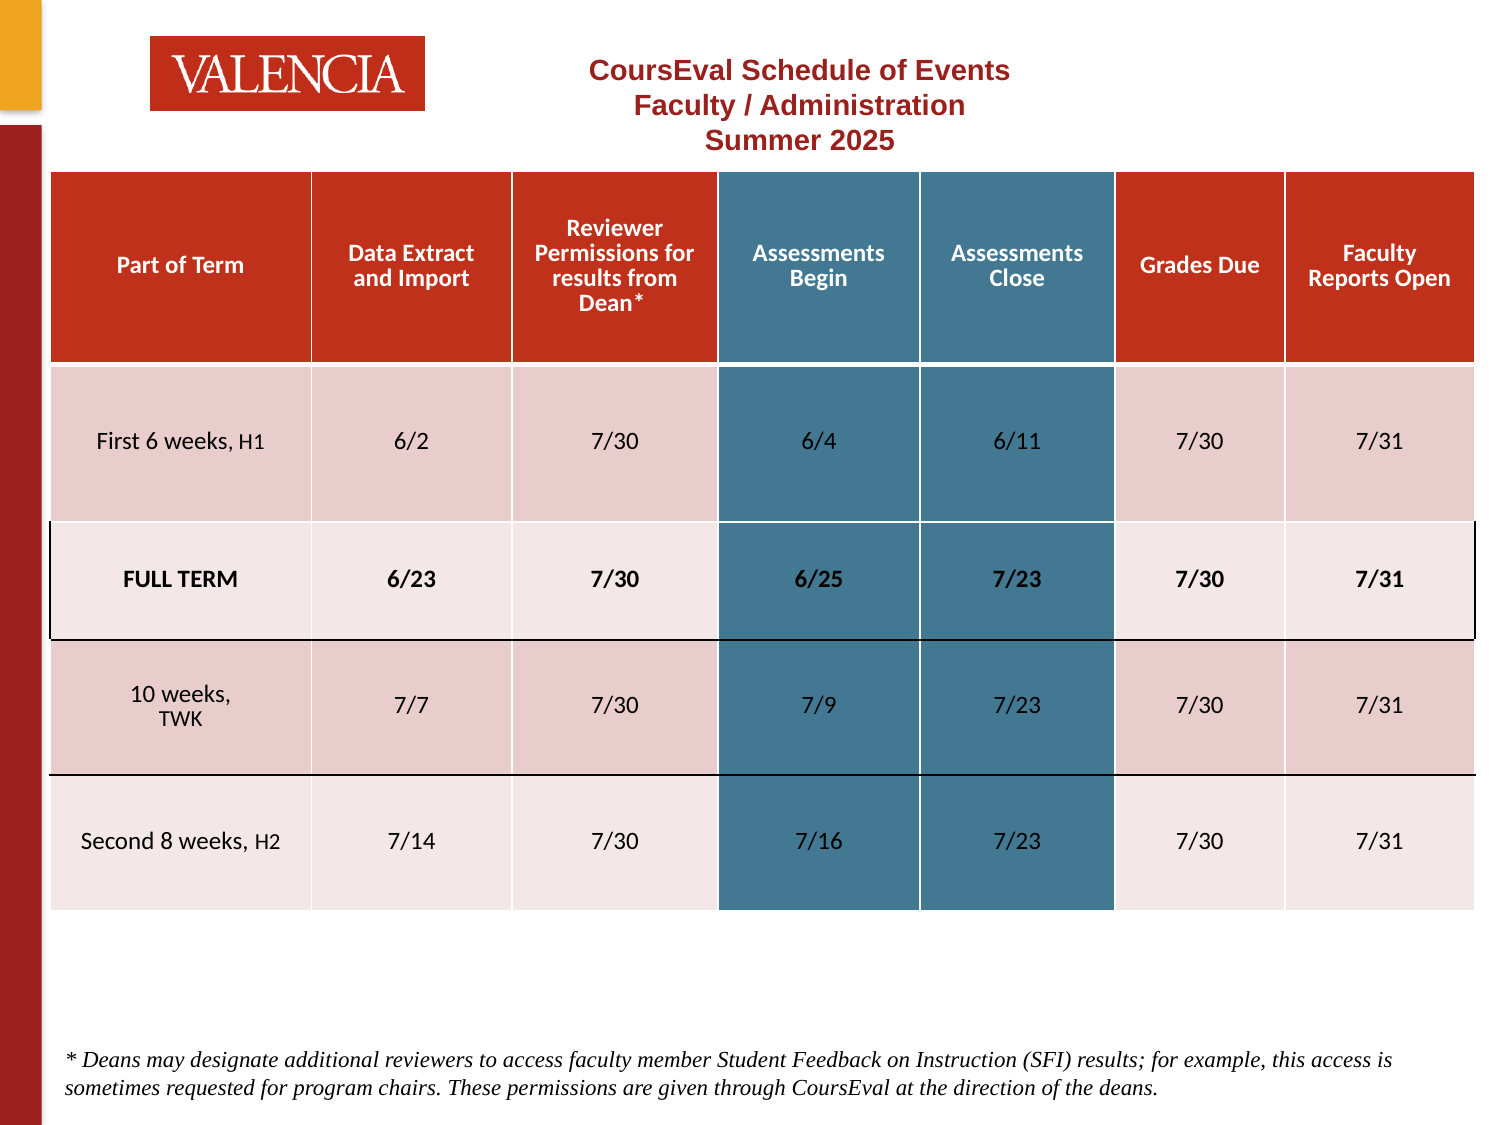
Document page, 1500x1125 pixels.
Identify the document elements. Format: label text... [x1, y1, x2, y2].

table_cell 7/30 [1116, 641, 1284, 774]
table_header Faculty Reports Open [1286, 172, 1474, 362]
table_cell 7/7 [312, 641, 511, 774]
table_cell 7/30 [513, 641, 717, 774]
table_cell 7/31 [1286, 776, 1474, 910]
table_cell Second 8 weeks, H2 [51, 776, 311, 910]
table_header Grades Due [1116, 172, 1284, 362]
table_cell 7/30 [1116, 367, 1284, 521]
table_cell 7/30 [513, 367, 717, 521]
table_cell 6/25 [719, 523, 919, 639]
table_cell 6/23 [312, 523, 511, 639]
table_cell 7/16 [719, 776, 919, 910]
table_cell 6/4 [719, 367, 919, 521]
table_cell 7/31 [1286, 641, 1474, 774]
table_cell 7/30 [513, 523, 717, 639]
table_header Part of Term [51, 172, 311, 362]
text_box * Deans may designate additional reviewers to access faculty member Student Feedback on Instruction (SFI) results; for example, this access is sometimes requested for program chairs. These permissions are given through CoursEval at the direction of the deans. [49, 1037, 1475, 1108]
table_cell 7/23 [921, 776, 1114, 910]
table_cell 7/31 [1286, 523, 1474, 639]
table_header Reviewer Permissions for results from Dean* [513, 172, 717, 362]
table_cell 7/23 [921, 641, 1114, 774]
table_cell 7/9 [719, 641, 919, 774]
table_header Assessments Close [921, 172, 1114, 362]
table_header Assessments Begin [719, 172, 919, 362]
table_cell 7/30 [1116, 776, 1284, 910]
table_cell FULL TERM [51, 523, 311, 639]
table_cell 7/23 [921, 523, 1114, 639]
table_cell First 6 weeks, H1 [51, 367, 311, 521]
table_header Data Extract and Import [312, 172, 511, 362]
table_cell 10 weeks, TWK [51, 641, 311, 774]
table_cell 7/30 [1116, 523, 1284, 639]
title CoursEval Schedule of Events Faculty / Administration Summer 2025 [200, 37, 1400, 170]
table_cell 7/30 [513, 776, 717, 910]
table_cell 7/14 [312, 776, 511, 910]
table_cell 7/31 [1286, 367, 1474, 521]
table_cell 6/11 [921, 367, 1114, 521]
table_cell 6/2 [312, 367, 511, 521]
